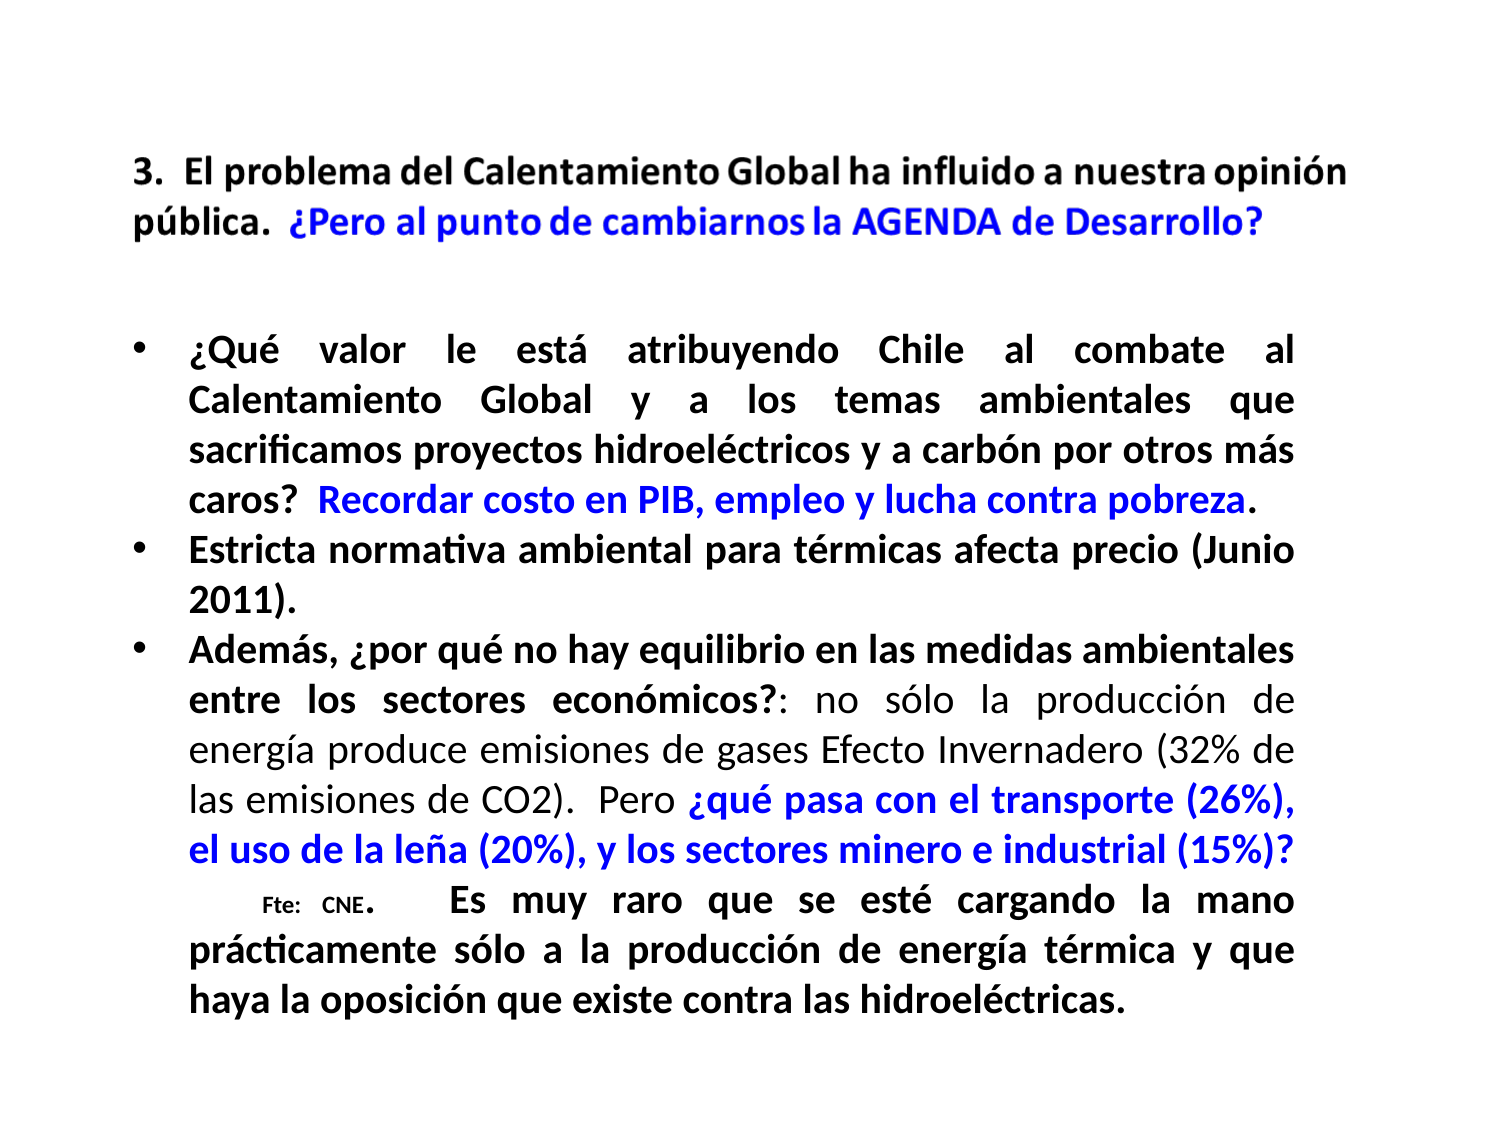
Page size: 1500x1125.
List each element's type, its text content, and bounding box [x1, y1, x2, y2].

picture [107, 125, 1469, 271]
text_box ¿Qué valor le está atribuyendo Chile al combate al Calentamiento Global y a los temas ambientales que sacrificamos proyectos hidroeléctricos y a carbón por otros más caros? Recordar costo en PIB, empleo y lucha contra pobreza. Estricta normativa ambiental para térmicas afecta precio (Junio 2011). Además, ¿por qué no hay equilibrio en las medidas ambientales entre los sectores económicos?: no sólo la producción de energía produce emisiones de gases Efecto Invernadero (32% de las emisiones de CO2). Pero ¿qué pasa con el transporte (26%), el uso de la leña (20%), y los sectores minero e industrial (15%)? Fte: CNE. Es muy raro que se esté cargando la mano prácticamente sólo a la producción de energía térmica y que haya la oposición que existe contra las hidroeléctricas. [117, 314, 1311, 1030]
